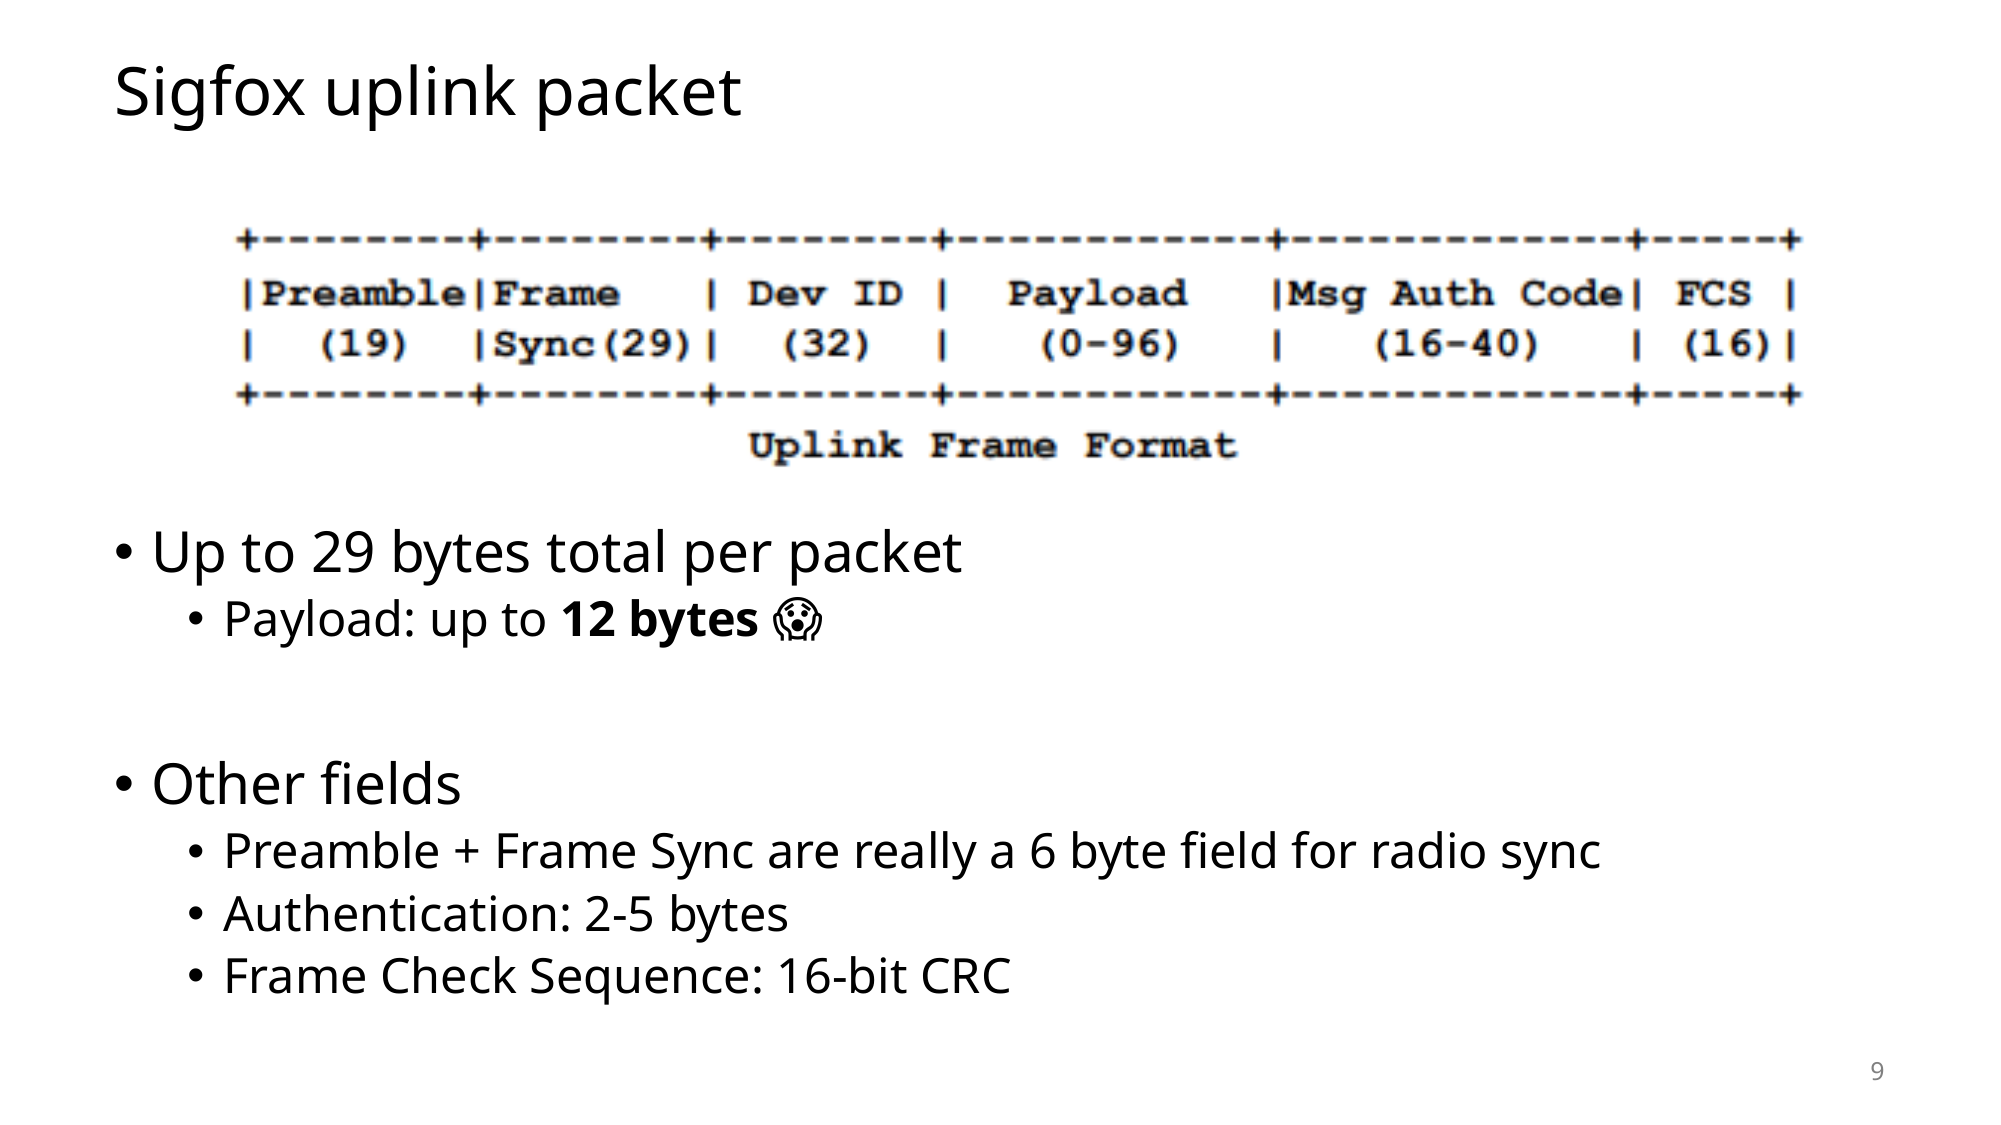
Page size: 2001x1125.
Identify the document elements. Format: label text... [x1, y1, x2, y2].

title Sigfox uplink packet [99, 37, 1900, 150]
picture [199, 187, 1825, 479]
list Up to 29 bytes total per packet Payload: up to 12 bytes 😱 Other fields Preamble + Frame Sync are really a 6 byte field for radio sync Authentication: 2-5 bytes Frame Check Sequence: 16-bit CRC [99, 516, 1900, 1013]
slide_number 9 [1749, 1042, 1900, 1103]
